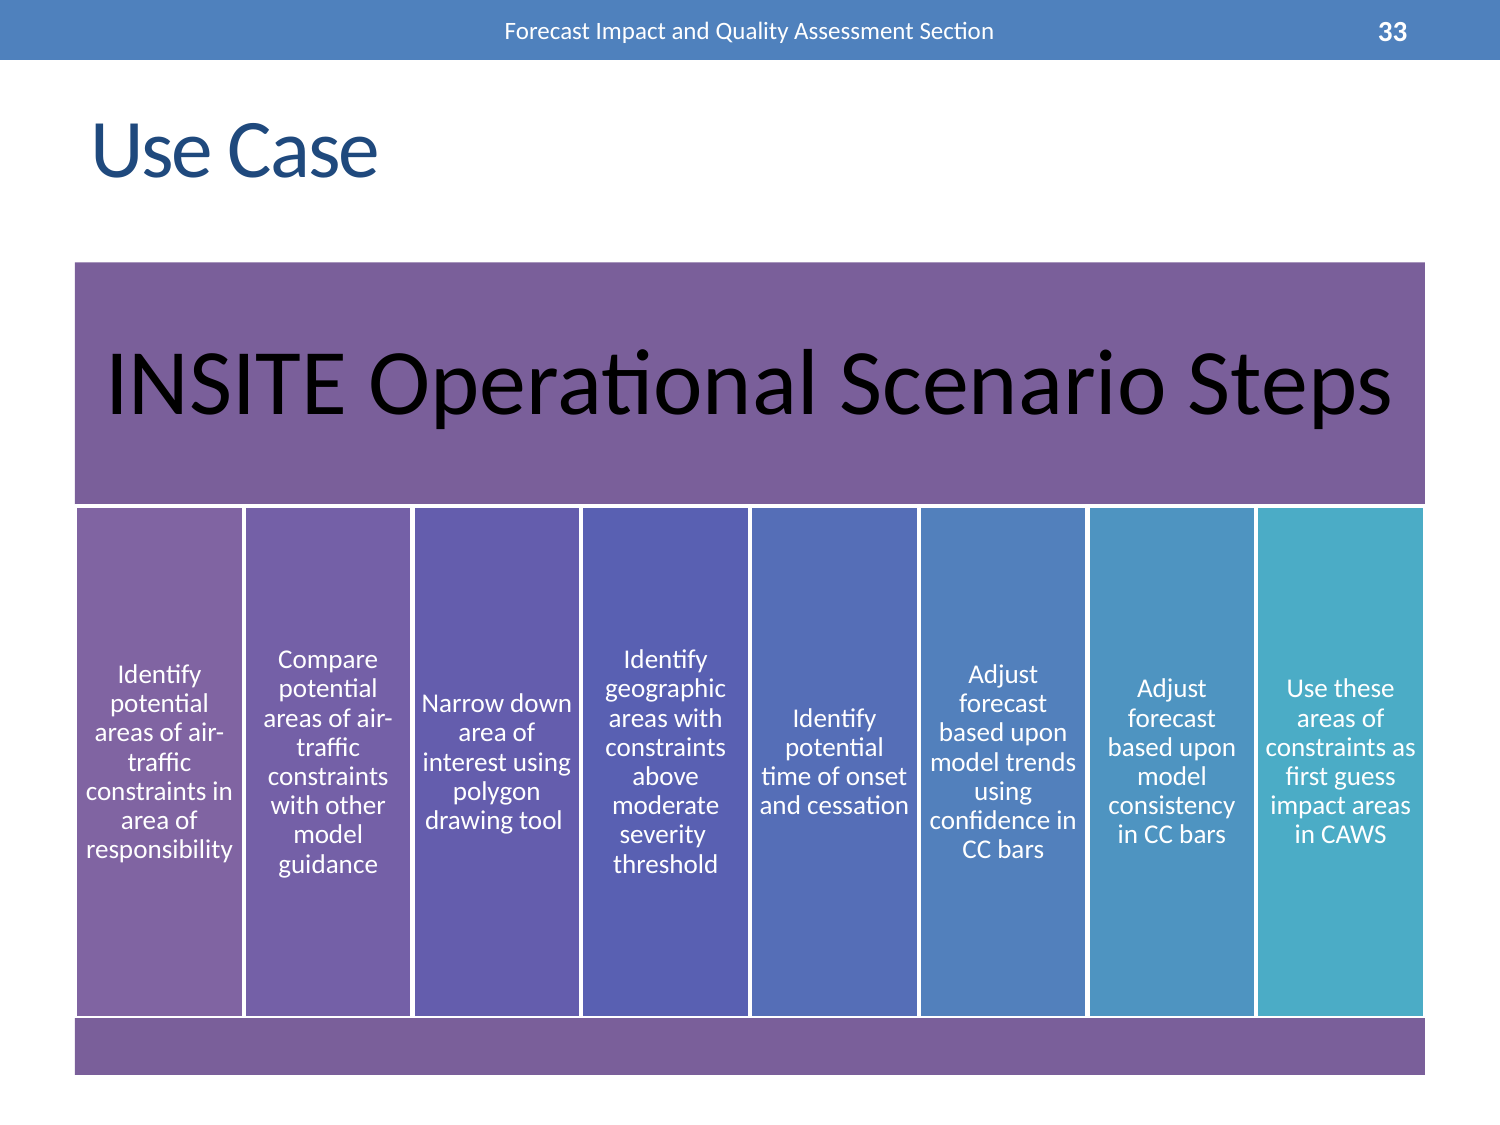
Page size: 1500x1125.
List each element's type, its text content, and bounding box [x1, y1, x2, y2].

slide_number 33 [1212, 3, 1423, 57]
footer Forecast Impact and Quality Assessment Section [312, 3, 1188, 57]
title Use Case [75, 62, 1425, 225]
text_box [74, 262, 1426, 1076]
